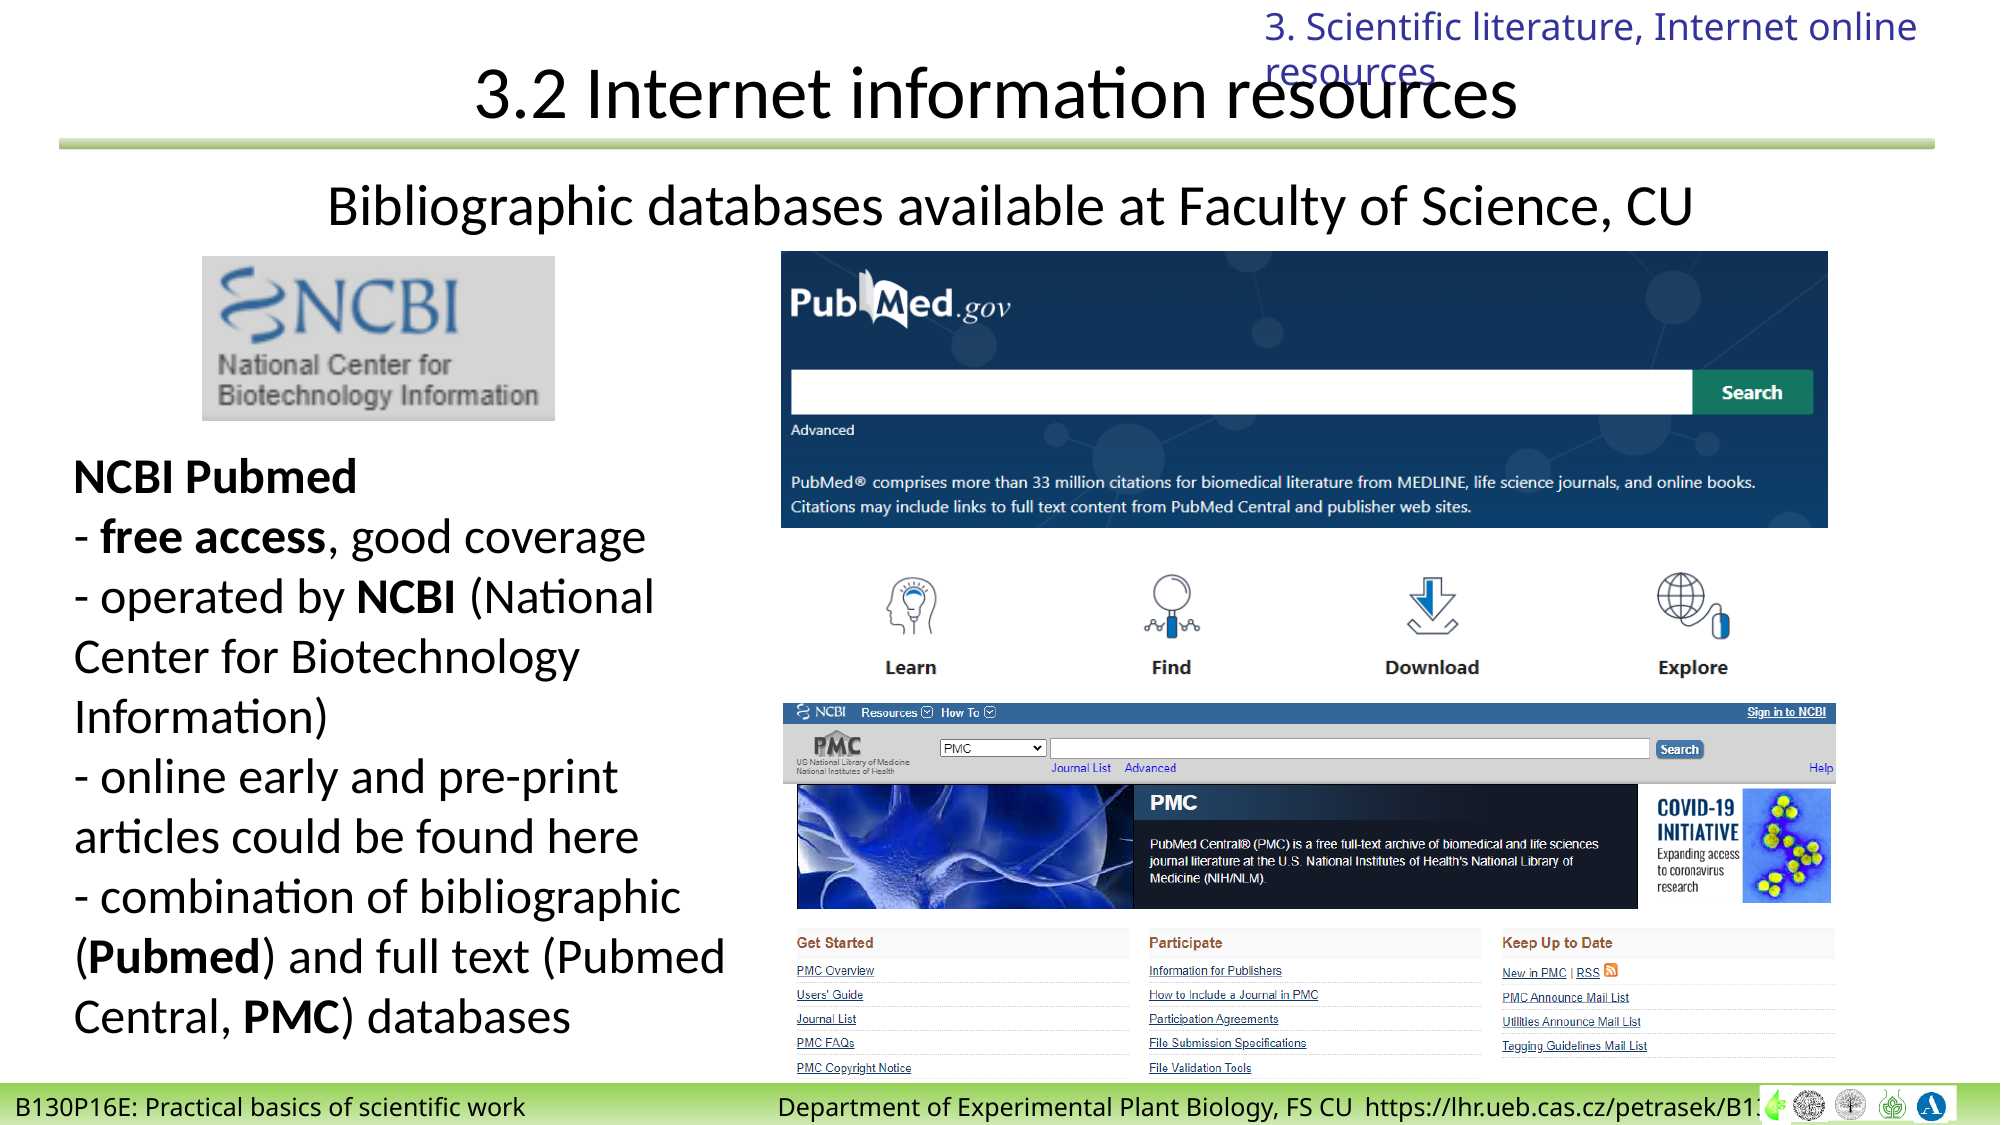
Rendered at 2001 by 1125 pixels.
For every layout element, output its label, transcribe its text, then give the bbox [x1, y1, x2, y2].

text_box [780, 250, 1828, 681]
text_box 3.2 Internet information resources [195, 36, 1799, 142]
text_box 3. Scientific literature, Internet online resources [1249, 0, 2000, 101]
text_box [56, 135, 1938, 152]
text_box Bibliographic databases available at Faculty of Science, CU [125, 159, 1898, 245]
picture [783, 702, 1836, 1079]
picture [201, 256, 556, 421]
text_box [0, 1083, 2000, 1125]
text_box NCBI Pubmed - free access, good coverage - operated by NCBI (National Center for Biotechnology Information) - online early and pre-print articles could be found here - combination of bibliographic (Pubmed) and full text (Pubmed Central, PMC) databases [58, 436, 769, 1052]
